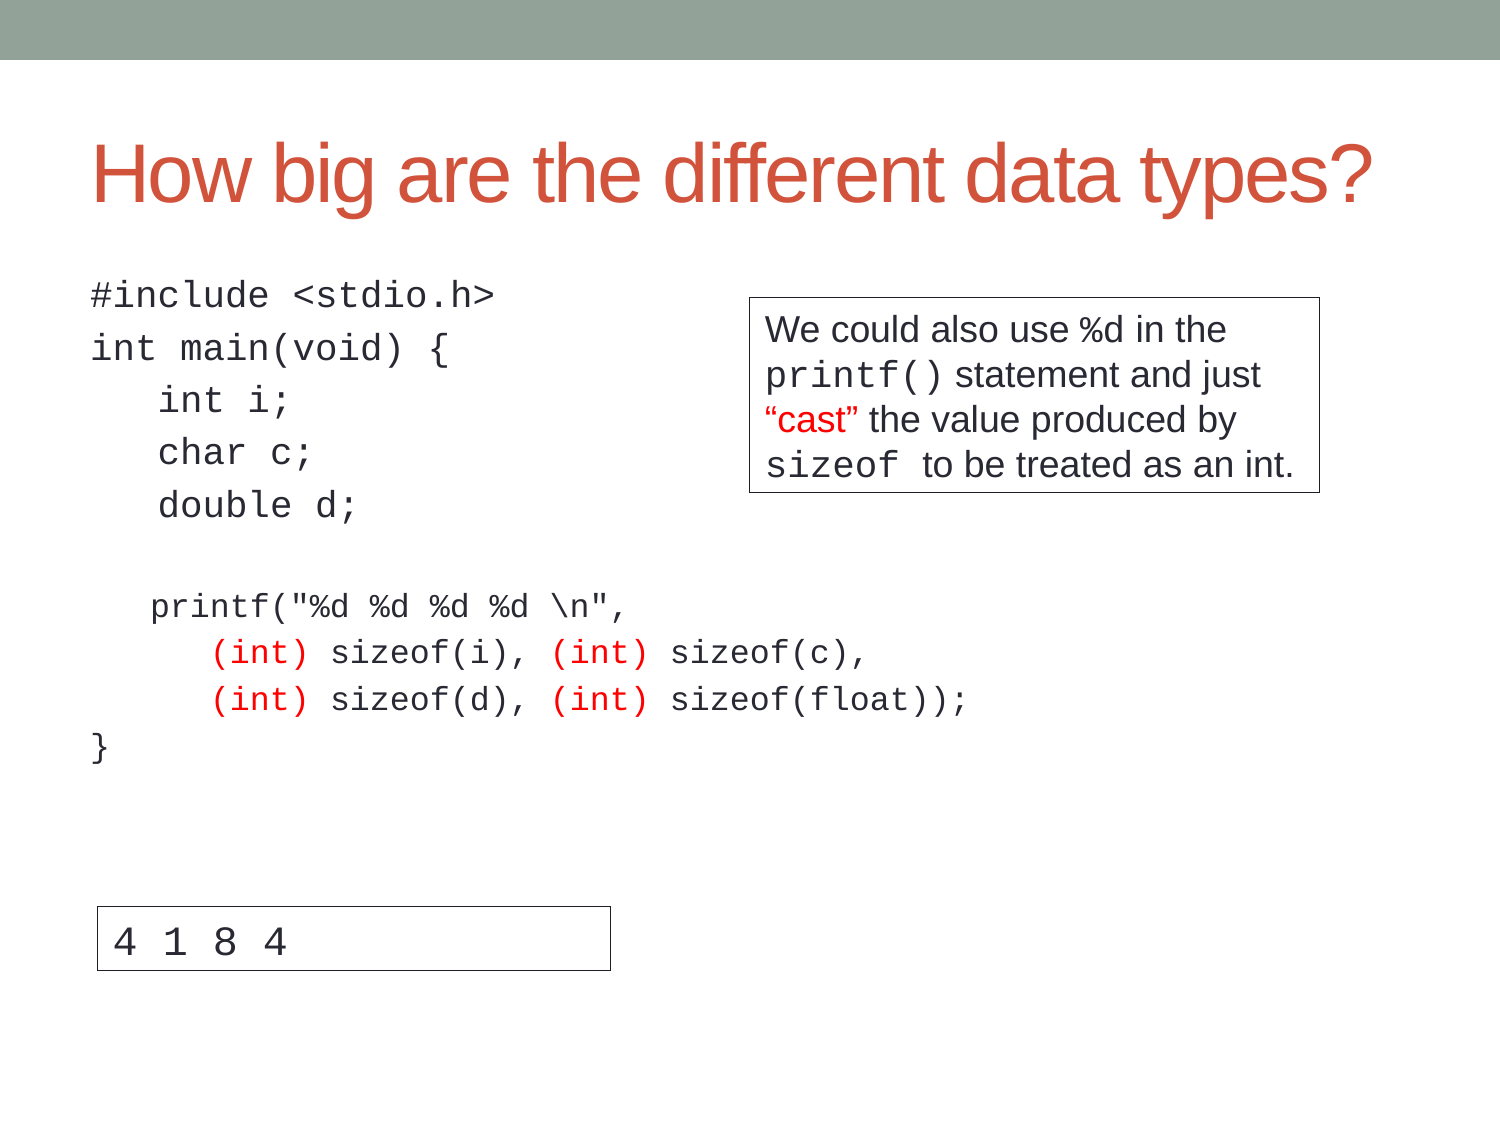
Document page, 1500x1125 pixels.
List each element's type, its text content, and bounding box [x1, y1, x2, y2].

text_box We could also use %d in the printf() statement and just “cast” the value produced by sizeof to be treated as an int. [749, 297, 1320, 493]
title How big are the different data types? [75, 87, 1425, 250]
list #include <stdio.h> int main(void) { int i; char c; double d; printf("%d %d %d %d \n", (int) sizeof(i), (int) sizeof(c), (int) sizeof(d), (int) sizeof(float)); } [75, 262, 1425, 825]
text_box 4 1 8 4 [97, 906, 611, 971]
